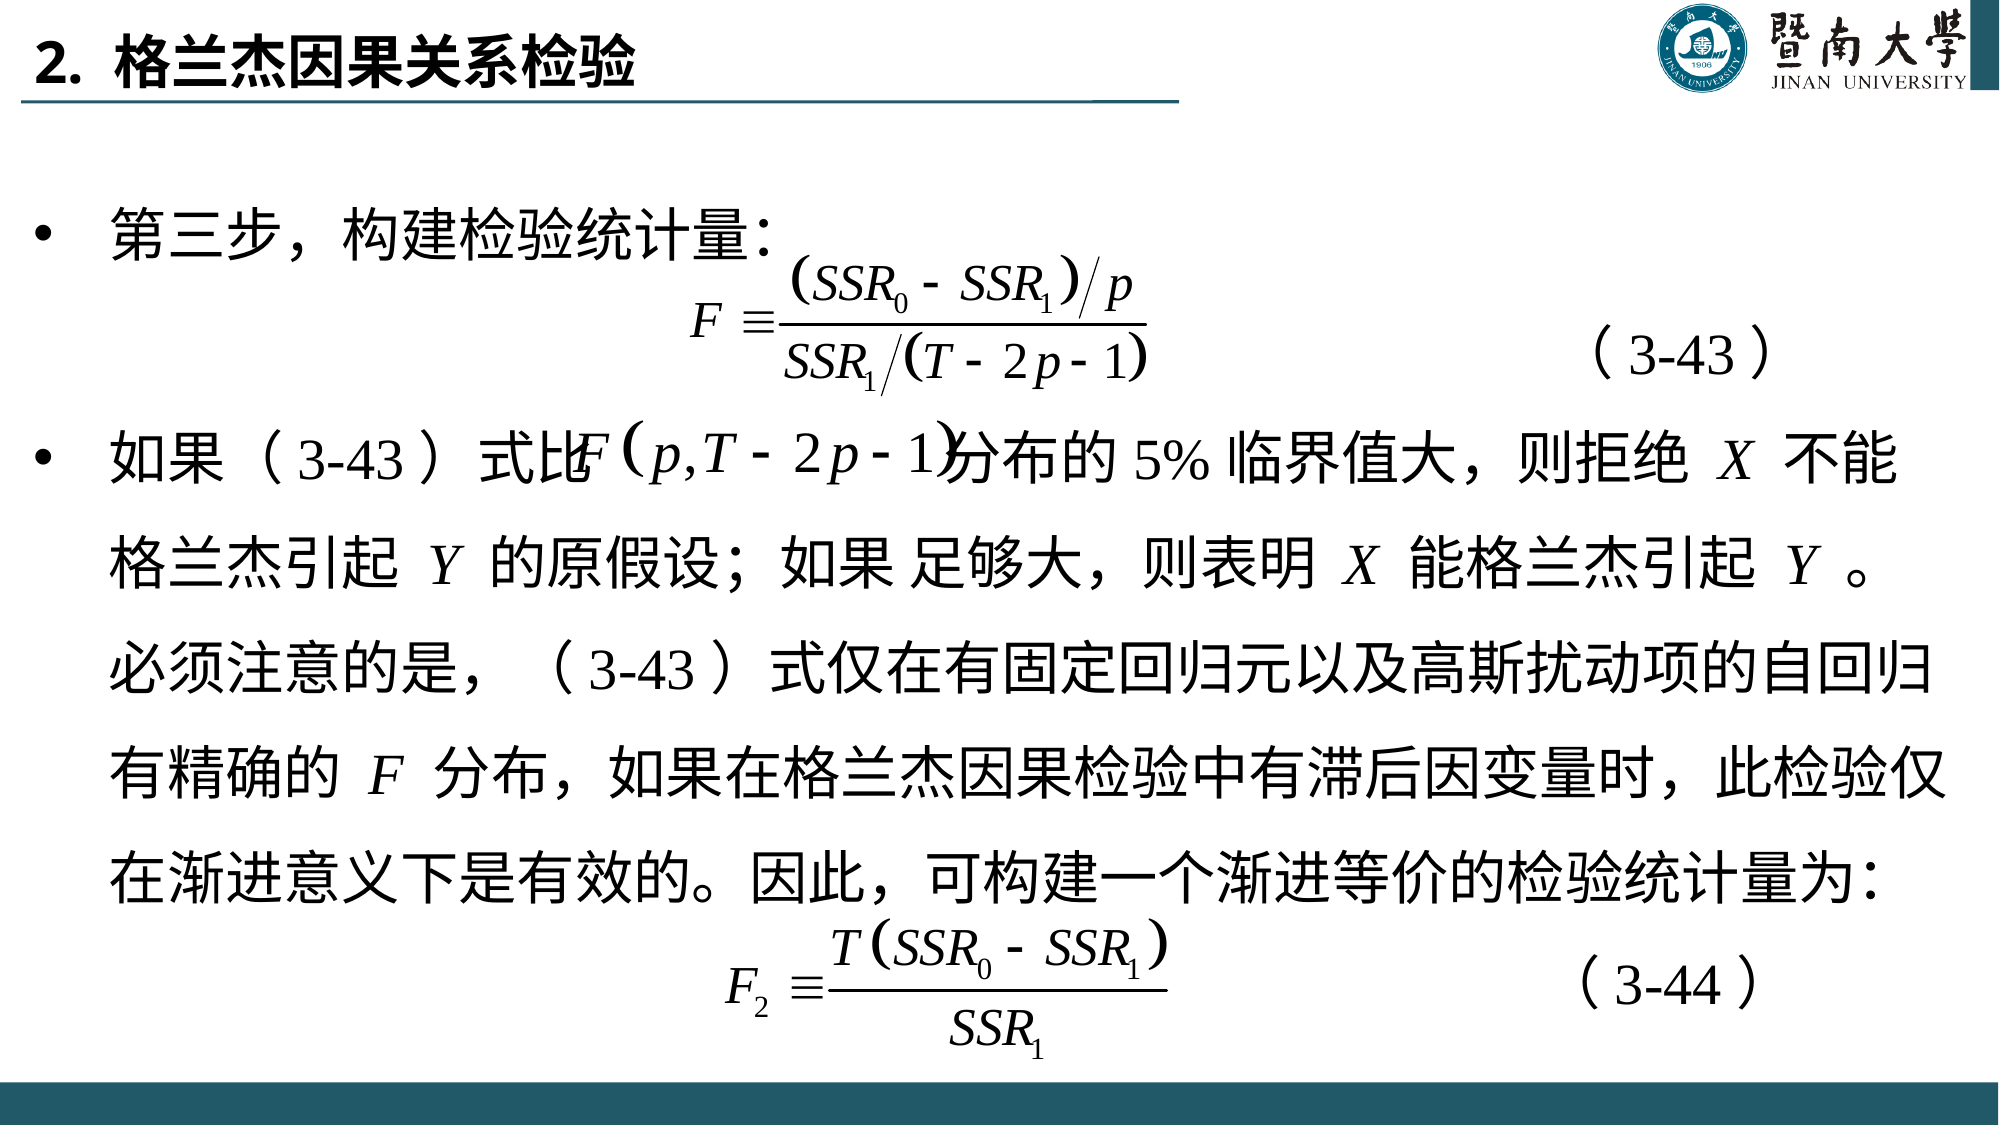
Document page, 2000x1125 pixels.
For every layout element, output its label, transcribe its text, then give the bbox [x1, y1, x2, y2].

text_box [715, 910, 1177, 1071]
picture [1675, 21, 1730, 66]
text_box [680, 246, 1156, 407]
text_box 第三步，构建检验统计量： （3-43） 如果（3-43）式比 分布的5%临界值大，则拒绝 X 不能格兰杰引起 Y 的原假设；如果 足够大，则表明 X 能格兰杰引起 Y 。必须注意的是，（3-43）式仅在有固定回归元以及高斯扰动项的自回归有精确的 F 分布，如果在格兰杰因果检验中有滞后因变量时，此检验仅在渐进意义下是有效的。因此，可构建一个渐进等价的检验统计量为： （3-44） [19, 66, 1971, 1125]
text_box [562, 408, 965, 507]
picture [1657, 3, 1967, 66]
title 2. 格兰杰因果关系检验 [19, 0, 799, 66]
